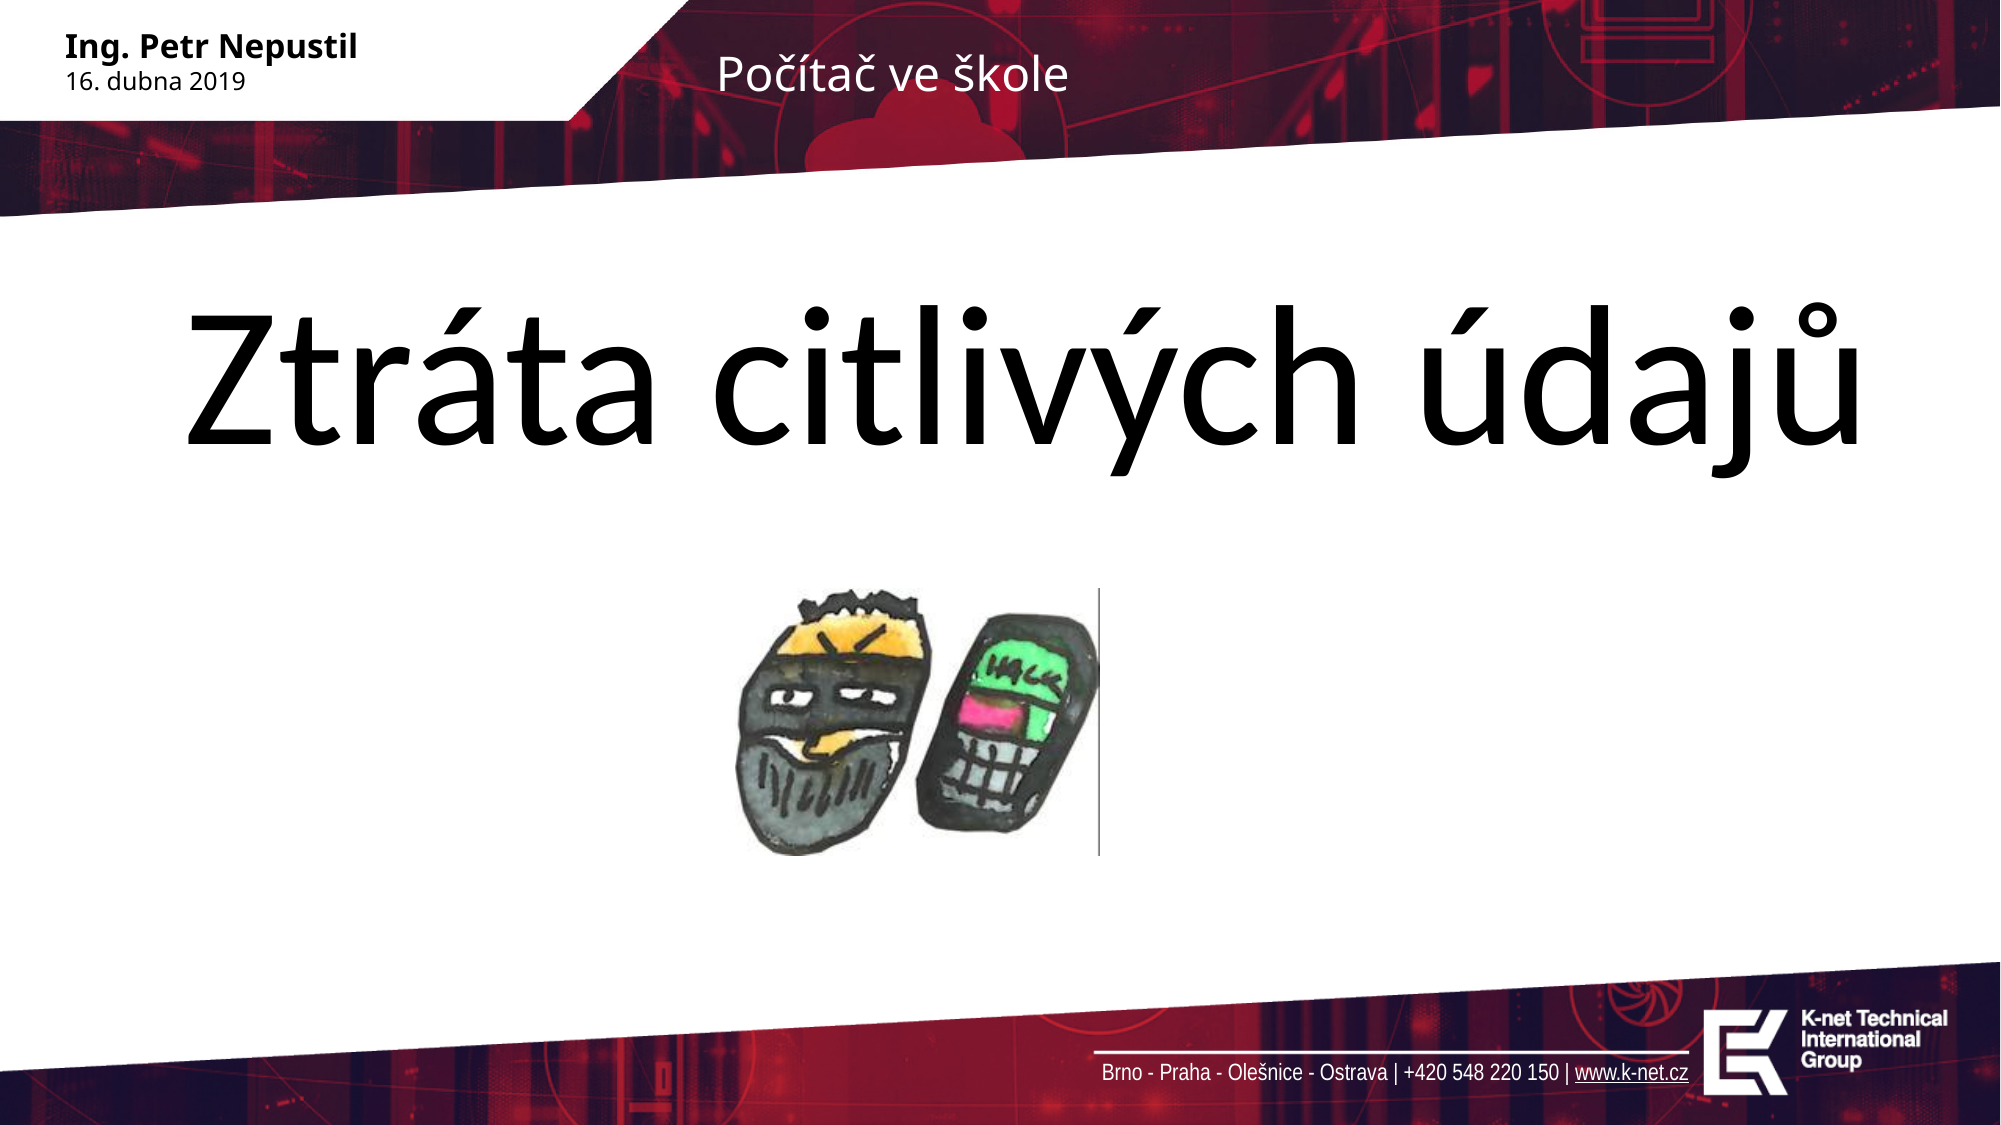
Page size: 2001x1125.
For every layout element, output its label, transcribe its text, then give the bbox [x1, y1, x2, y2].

picture [0, 0, 2000, 219]
picture [0, 962, 2001, 1125]
picture [735, 588, 1100, 856]
text_box Ztráta citlivých údajů [169, 237, 1888, 493]
